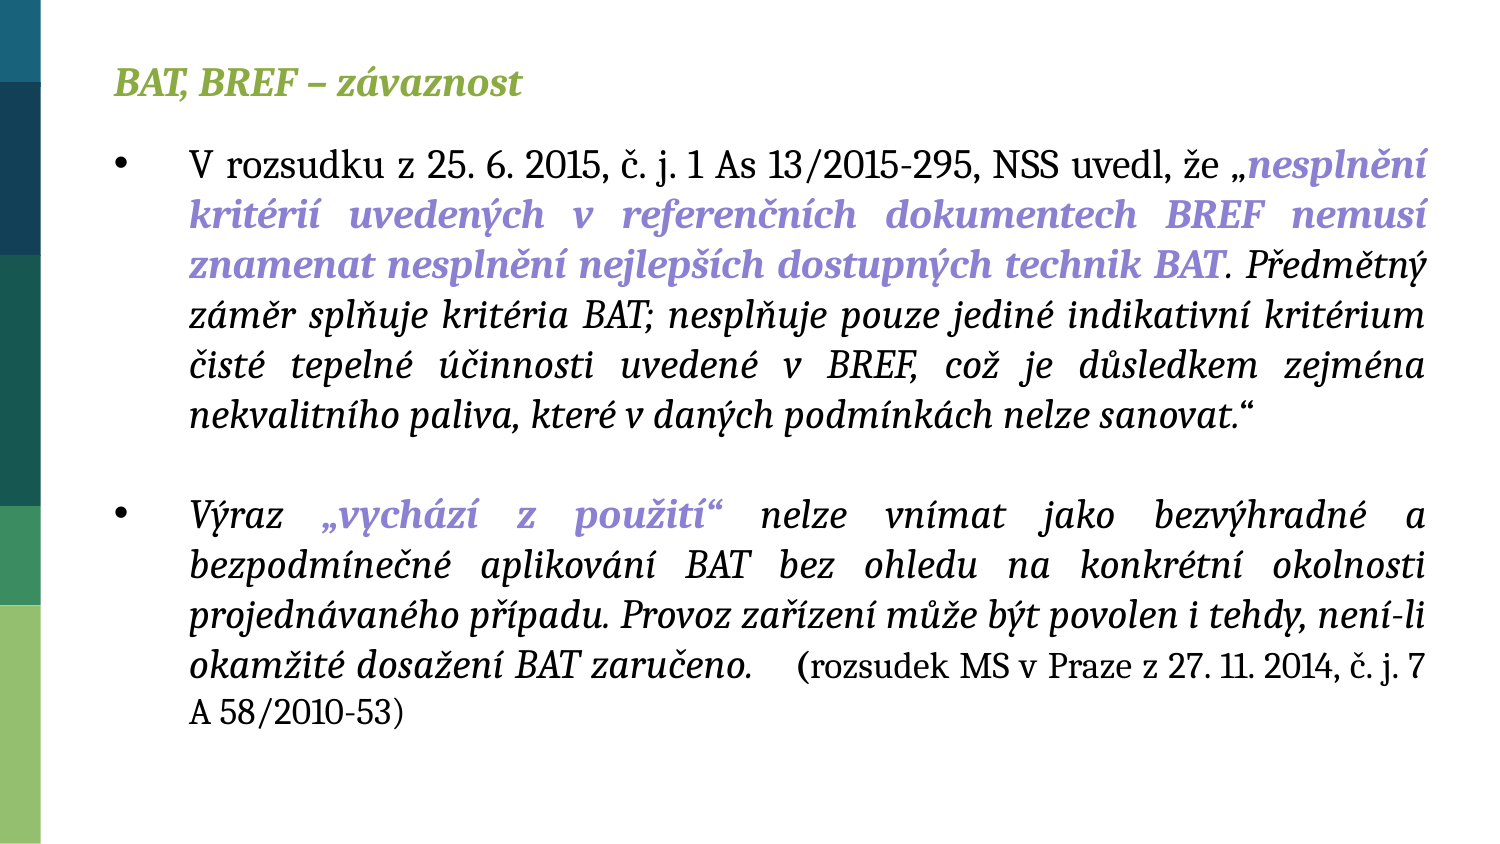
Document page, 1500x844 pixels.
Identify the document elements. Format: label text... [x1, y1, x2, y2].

text_box BAT, BREF – závaznost V rozsudku z 25. 6. 2015, č. j. 1 As 13/2015-295, NSS uvedl, že „nesplnění kritérií uvedených v referenčních dokumentech BREF nemusí znamenat nesplnění nejlepších dostupných technik BAT. Předmětný záměr splňuje kritéria BAT; nesplňuje pouze jediné indikativní kritérium čisté tepelné účinnosti uvedené v BREF, což je důsledkem zejména nekvalitního paliva, které v daných podmínkách nelze sanovat.“ Výraz „vychází z použití“ nelze vnímat jako bezvýhradné a bezpodmínečné aplikování BAT bez ohledu na konkrétní okolnosti projednávaného případu. Provoz zařízení může být povolen i tehdy, není-li okamžité dosažení BAT zaručeno. (rozsudek MS v Praze z 27. 11. 2014, č. j. 7 A 58/2010-53) [99, 39, 1442, 532]
